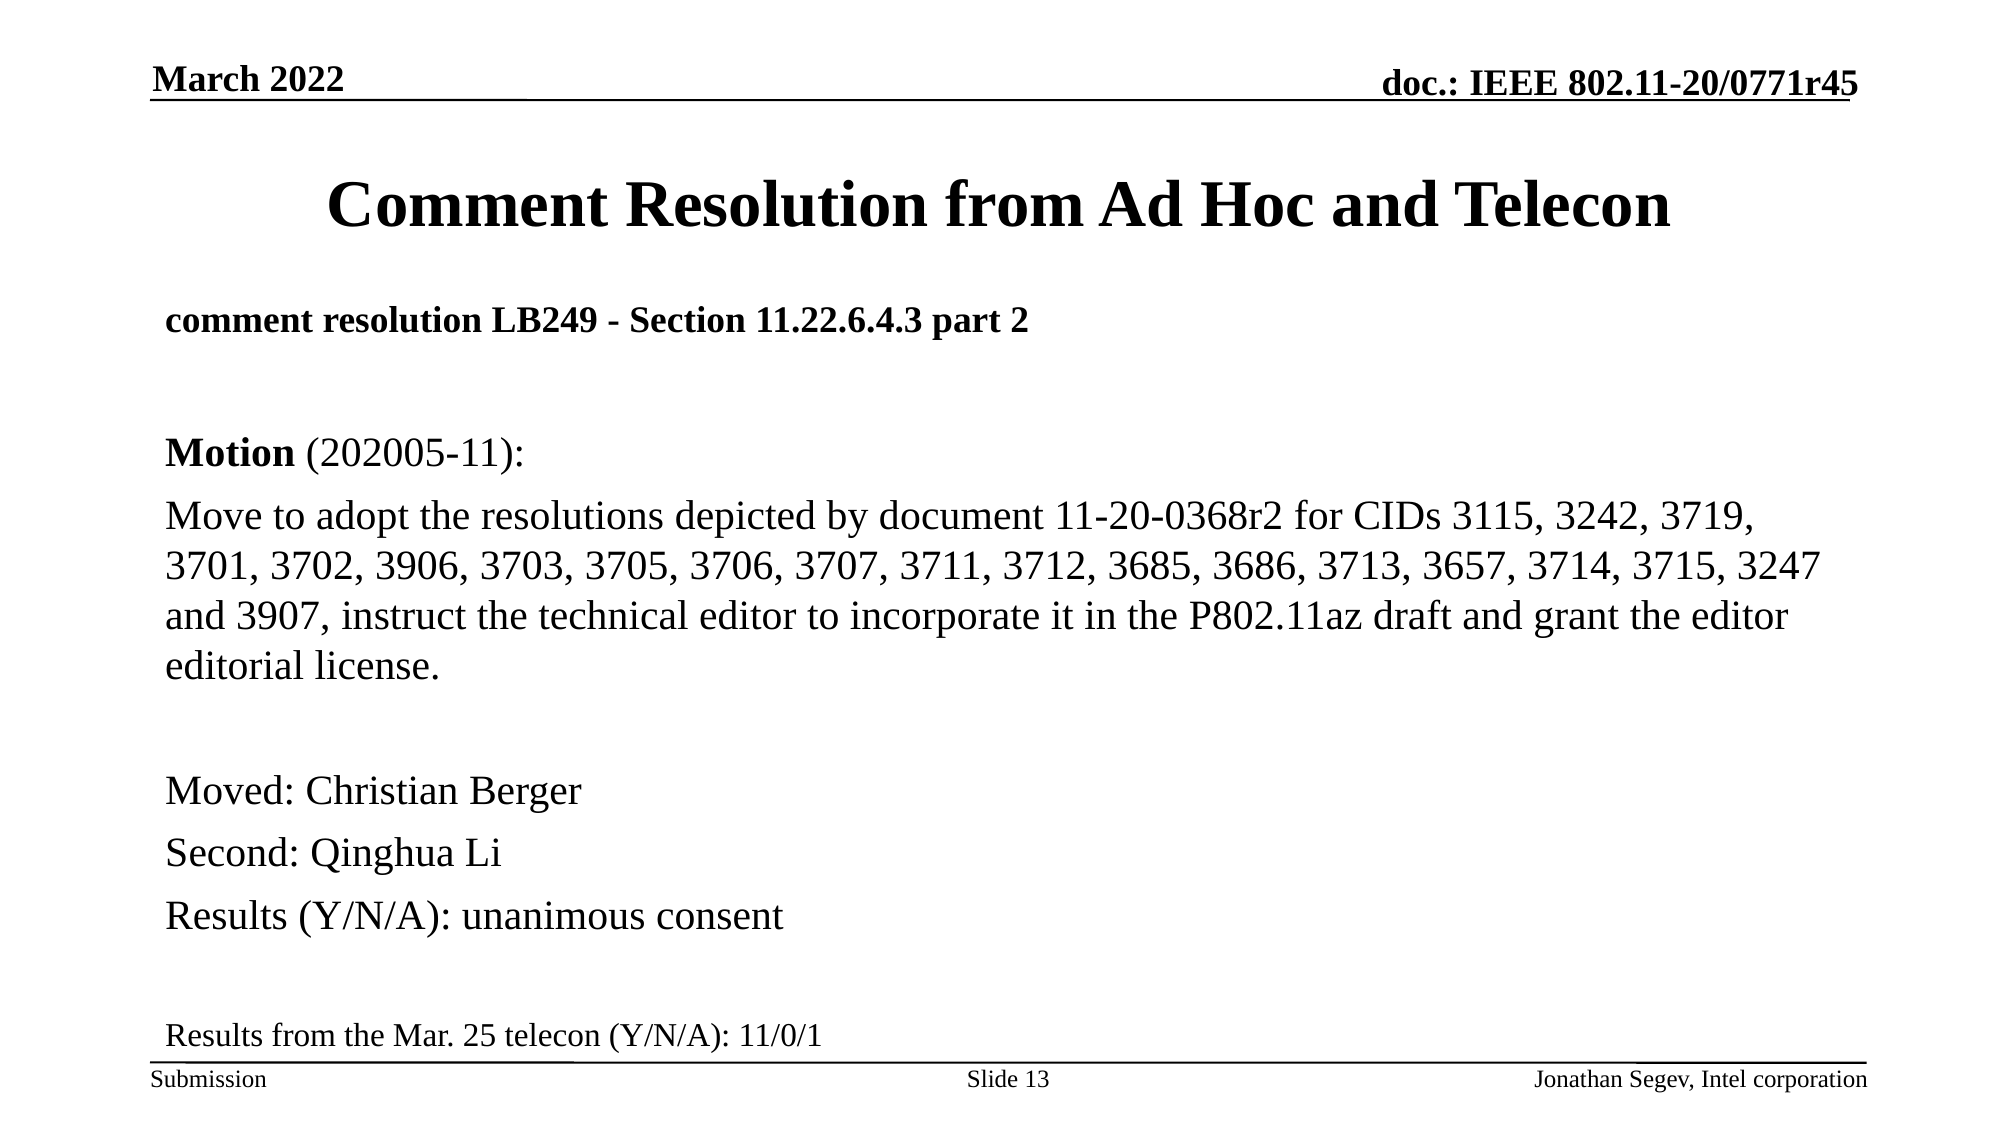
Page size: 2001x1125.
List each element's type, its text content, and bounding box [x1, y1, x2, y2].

list comment resolution LB249 - Section 11.22.6.4.3 part 2 Motion (202005-11): Move to adopt the resolutions depicted by document 11-20-0368r2 for CIDs 3115, 3242, 3719, 3701, 3702, 3906, 3703, 3705, 3706, 3707, 3711, 3712, 3685, 3686, 3713, 3657, 3714, 3715, 3247 and 3907, instruct the technical editor to incorporate it in the P802.11az draft and grant the editor editorial license. Moved: Christian Berger Second: Qinghua Li Results (Y/N/A): unanimous consent Results from the Mar. 25 telecon (Y/N/A): 11/0/1 [149, 286, 1850, 1000]
title Comment Resolution from Ad Hoc and Telecon [149, 112, 1850, 286]
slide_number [152, 54, 563, 100]
slide_number Slide 13 [950, 1061, 1067, 1123]
footer Jonathan Segev, Intel corporation [1171, 1061, 1869, 1093]
